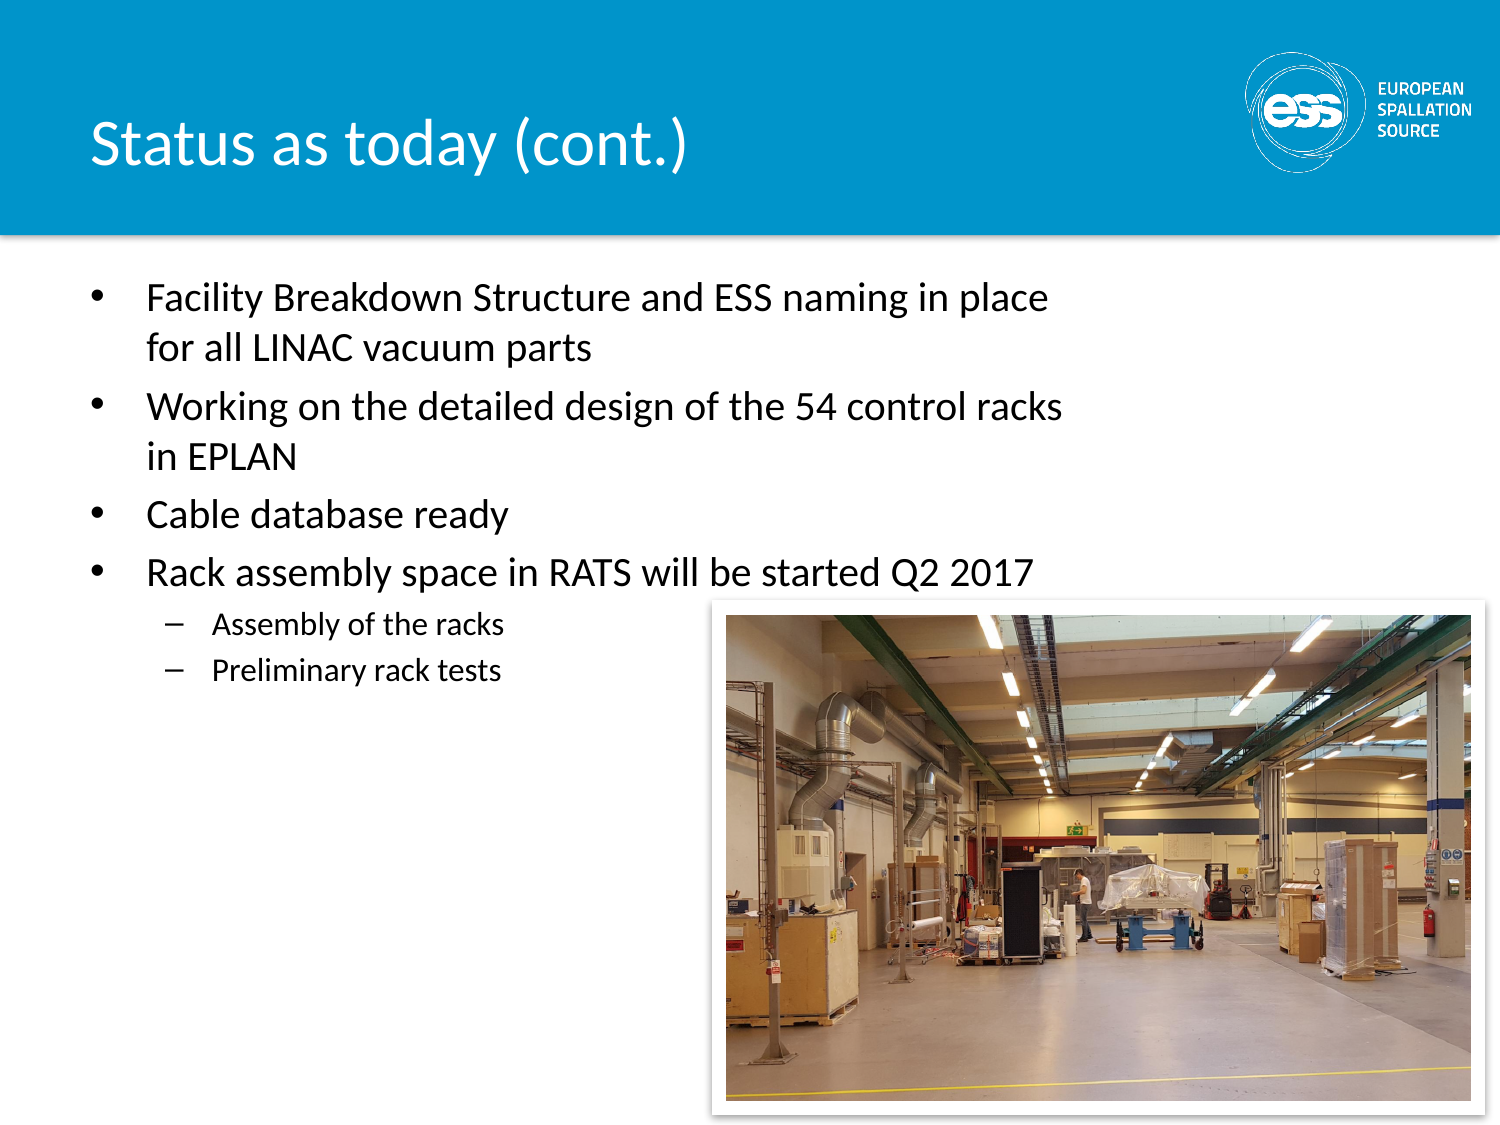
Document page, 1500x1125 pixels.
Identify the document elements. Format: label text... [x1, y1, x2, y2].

picture [1409, 104, 1415, 115]
picture [1418, 104, 1423, 115]
picture [1454, 83, 1458, 94]
picture [1264, 94, 1342, 127]
picture [1436, 104, 1444, 115]
picture [1379, 83, 1385, 94]
picture [1400, 83, 1407, 94]
picture [1398, 109, 1406, 115]
picture [1443, 86, 1450, 93]
picture [1422, 125, 1428, 134]
picture [1389, 104, 1393, 115]
picture [726, 614, 1471, 1101]
picture [1423, 83, 1430, 94]
list Facility Breakdown Structure and ESS naming in place for all LINAC vacuum parts Working on the detailed design of the 54 control racks in EPLAN Cable database ready Rack assembly space in RATS will be started Q2 2017 Assembly of the racks Preliminary rack tests [75, 262, 1105, 1005]
picture [1432, 125, 1438, 136]
title Status as today (cont.) [75, 45, 1247, 233]
